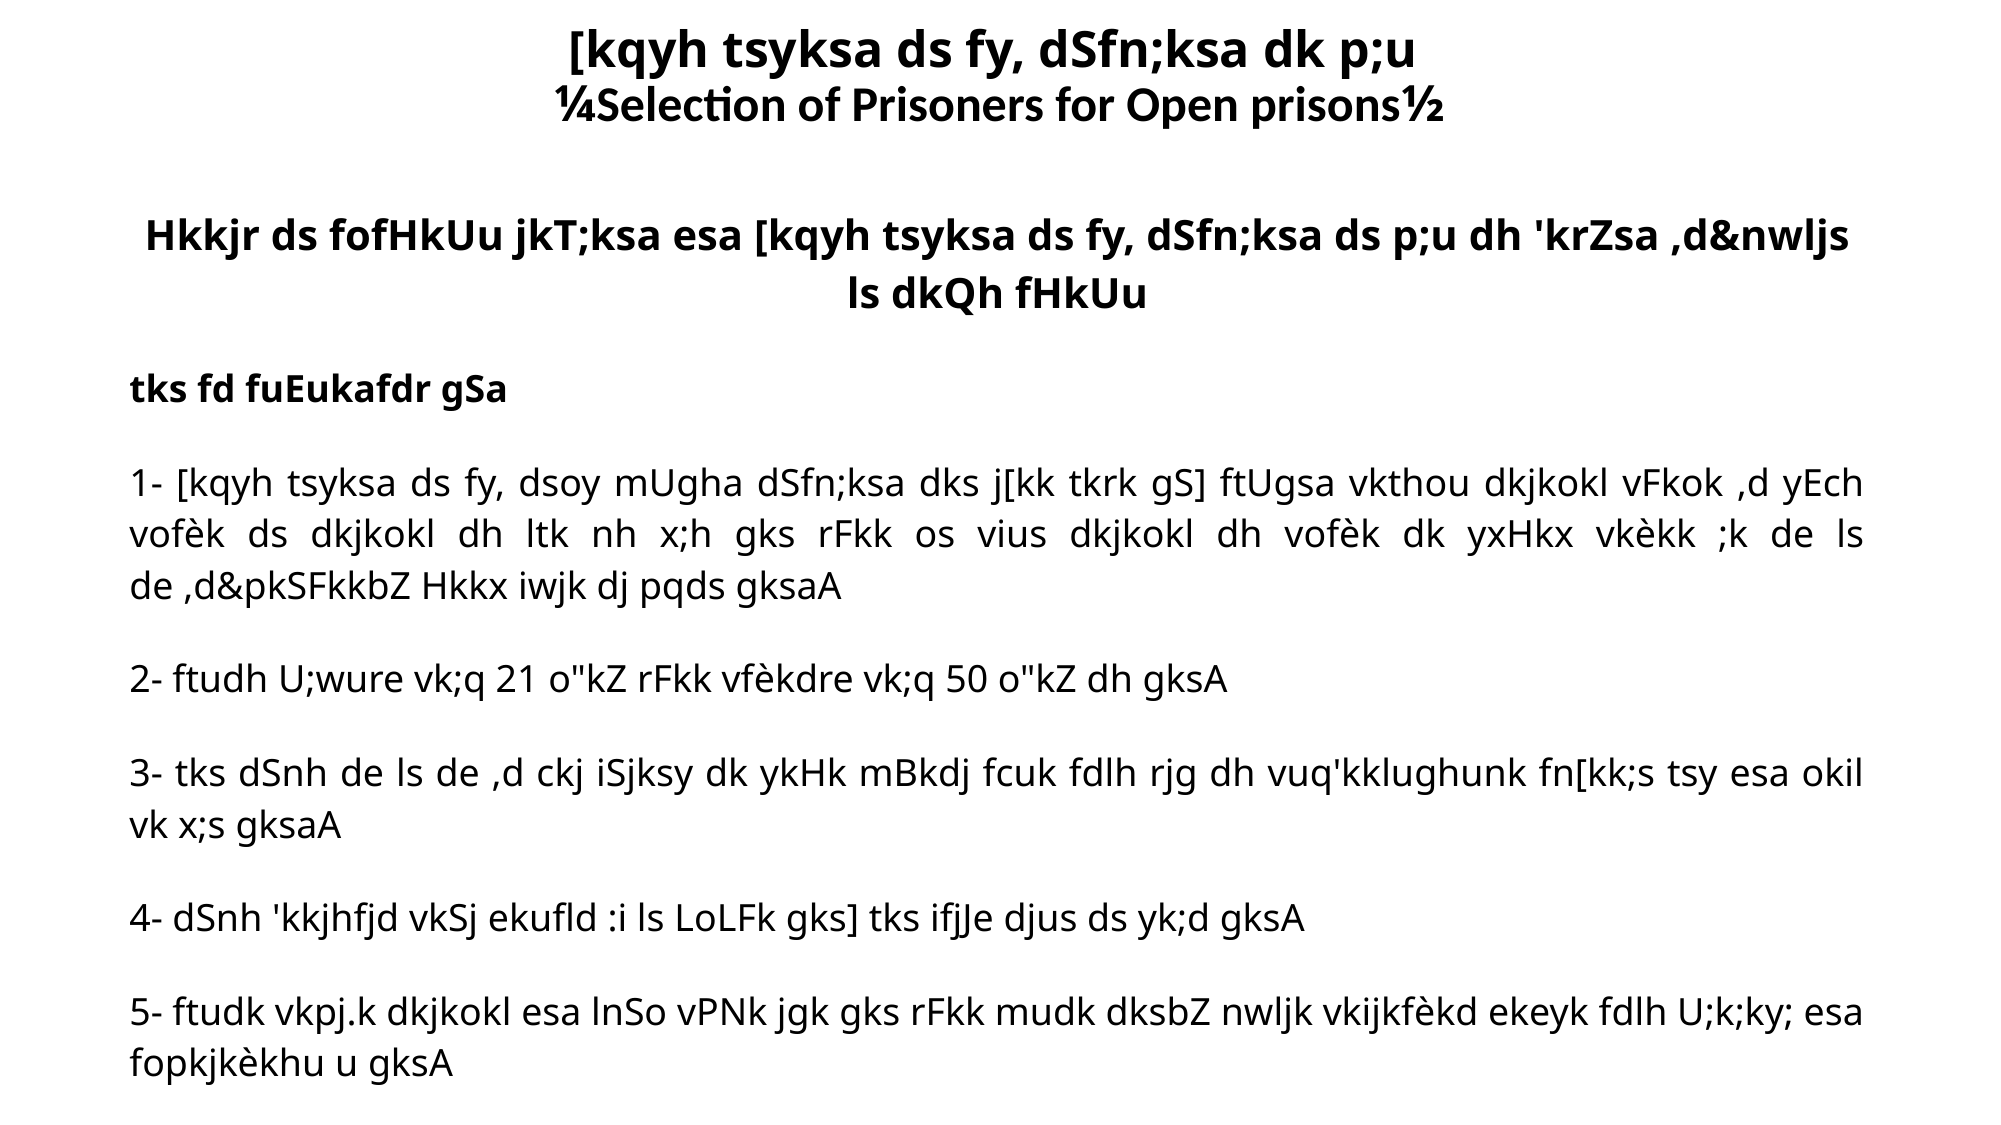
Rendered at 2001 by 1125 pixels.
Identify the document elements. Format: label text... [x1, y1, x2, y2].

subtitle Hkkjr ds fofHkUu jkT;ksa esa [kqyh tsyksa ds fy, dSfn;ksa ds p;u dh 'krZsa ,d&nwljs ls dkQh fHkUu tks fd fuEukafdr gSa 1- [kqyh tsyksa ds fy, dsoy mUgha dSfn;ksa dks j[kk tkrk gS] ftUgsa vkthou dkjkokl vFkok ,d yEch vofèk ds dkjkokl dh ltk nh x;h gks rFkk os vius dkjkokl dh vofèk dk yxHkx vkèkk ;k de ls de ,d&pkSFkkbZ Hkkx iwjk dj pqds gksaA 2- ftudh U;wure vk;q 21 o"kZ rFkk vfèkdre vk;q 50 o"kZ dh gksA 3- tks dSnh de ls de ,d ckj iSjksy dk ykHk mBkdj fcuk fdlh rjg dh vuq'kklughunk fn[kk;s tsy esa okil vk x;s gksaA 4- dSnh 'kkjhfjd vkSj ekufld :i ls LoLFk gks] tks ifjJe djus ds yk;d gksA 5- ftudk vkpj.k dkjkokl esa lnSo vPNk jgk gks rFkk mudk dksbZ nwljk vkijkfèkd ekeyk fdlh U;k;ky; esa fopkjkèkhu u gksA 6- blesa mUgha dSfn;ksa dks j[kk tk ldrk gS] ftUgksaus gR;k tSls xEHkhj vijkèk u fd, gksaA mijksä fy[kh 'krksZa dks tks d¡nh iwjk djrs gSa muesa ls çR;sd dsUæh; tsy ls 50&50 dSfn;ksa dks p;u dkjkxkj vèkh{kd }kjk fd;k tkrk gSA [114, 194, 1881, 1052]
